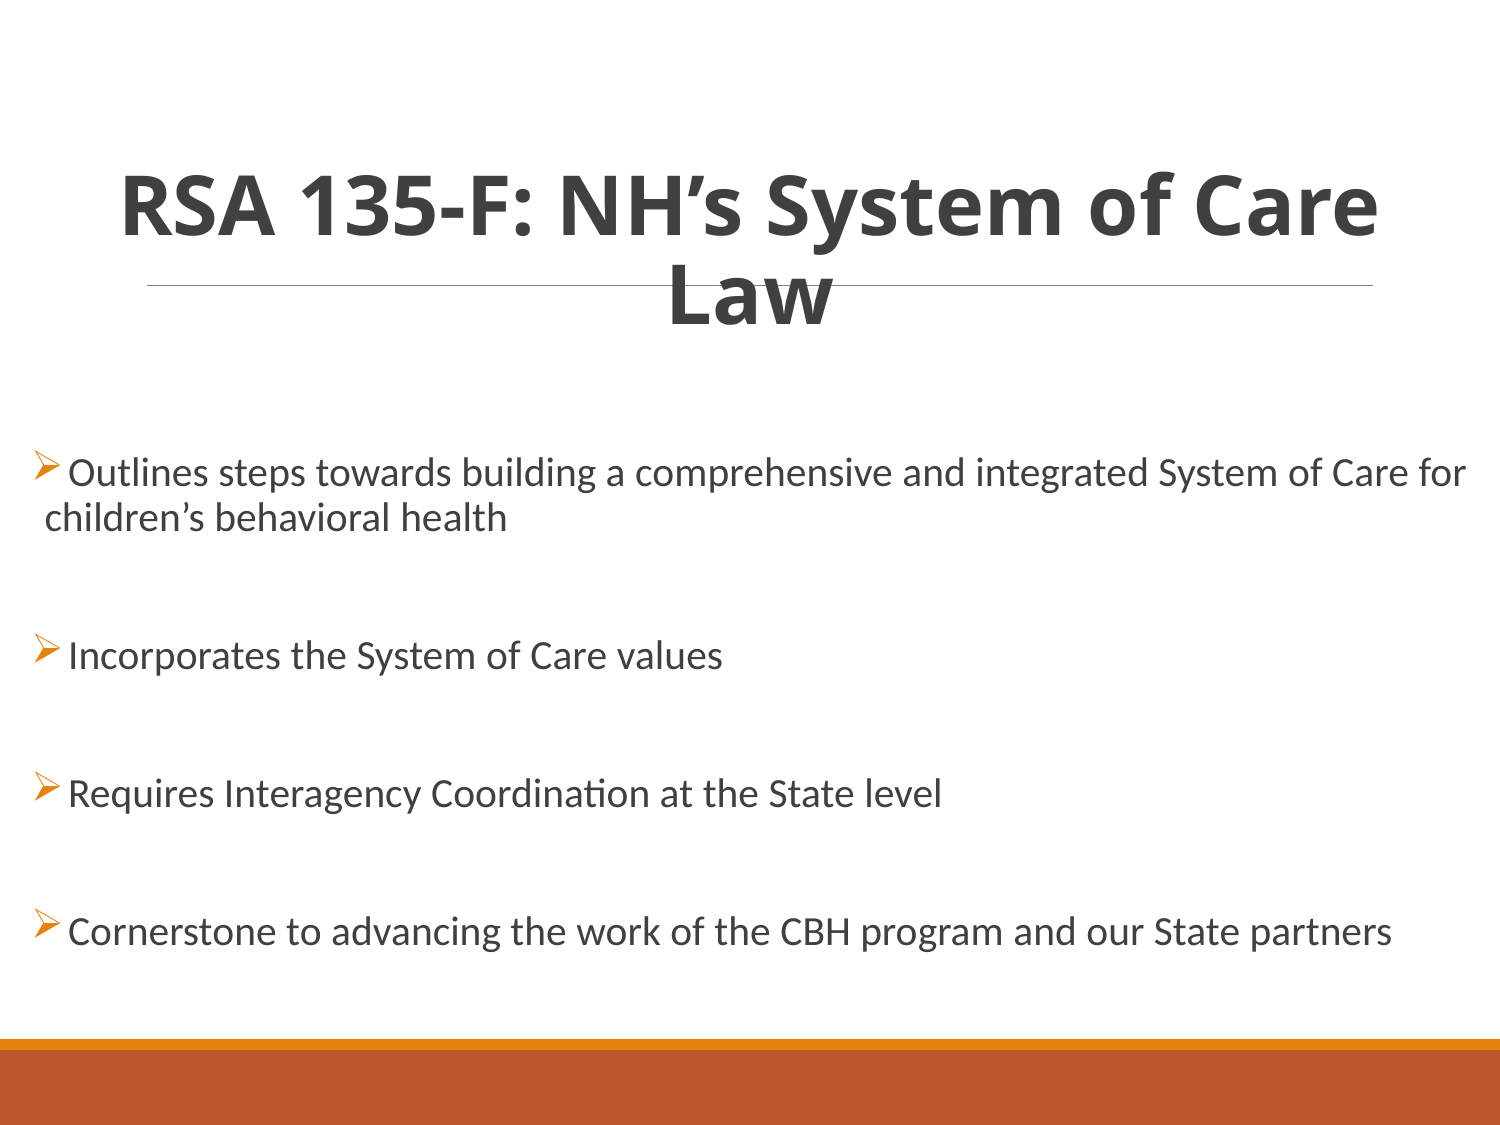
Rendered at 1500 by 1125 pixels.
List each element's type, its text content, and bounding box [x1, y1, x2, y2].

list RSA 135-F: NH’s System of Care Law Outlines steps towards building a comprehensive and integrated System of Care for children’s behavioral health Incorporates the System of Care values Requires Interagency Coordination at the State level Cornerstone to advancing the work of the CBH program and our State partners [31, 156, 1469, 969]
